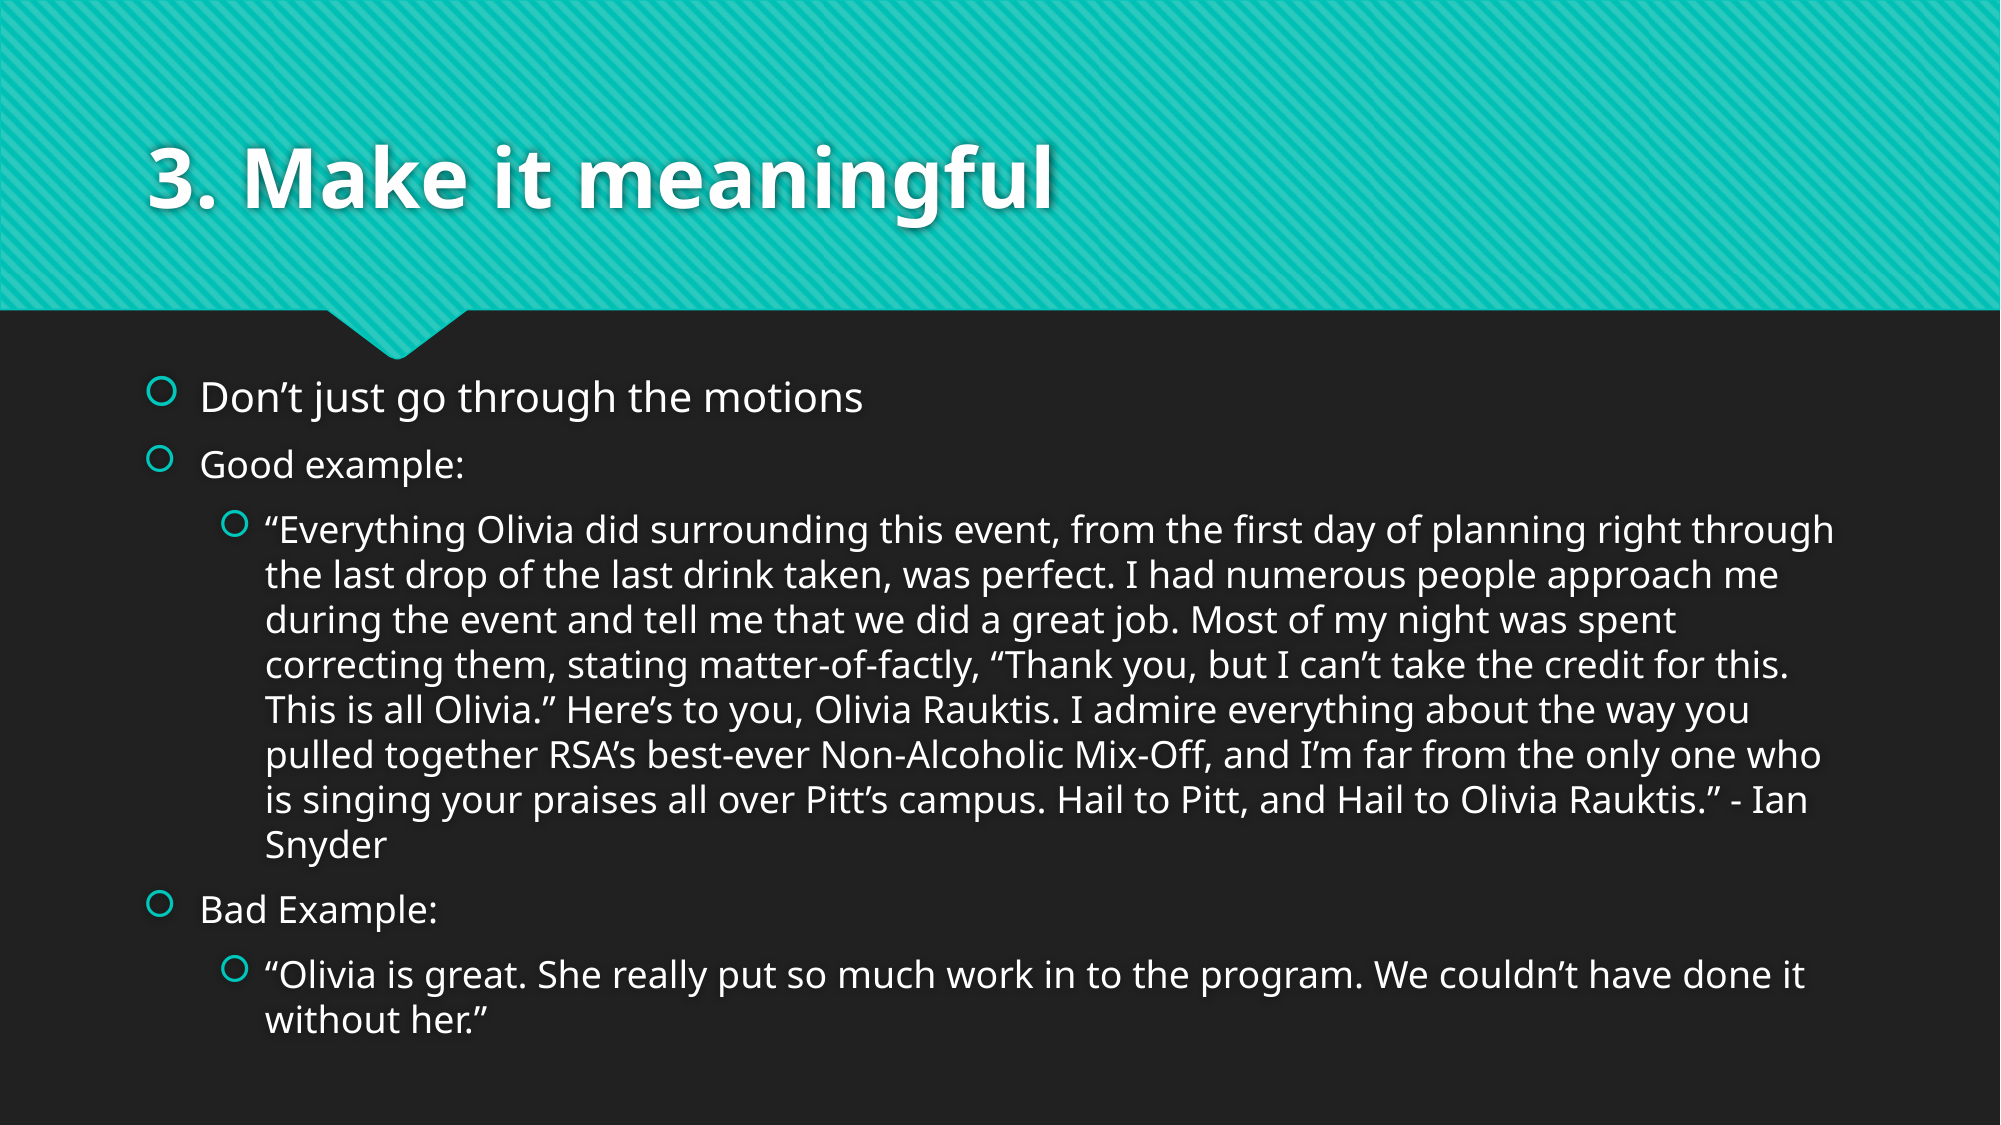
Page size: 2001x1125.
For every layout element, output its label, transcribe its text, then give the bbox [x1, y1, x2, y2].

list Don’t just go through the motions Good example: “Everything Olivia did surrounding this event, from the first day of planning right through the last drop of the last drink taken, was perfect. I had numerous people approach me during the event and tell me that we did a great job. Most of my night was spent correcting them, stating matter-of-factly, “Thank you, but I can’t take the credit for this. This is all Olivia.” Here’s to you, Olivia Rauktis. I admire everything about the way you pulled together RSA’s best-ever Non-Alcoholic Mix-Off, and I’m far from the only one who is singing your praises all over Pitt’s campus. Hail to Pitt, and Hail to Olivia Rauktis.” - Ian Snyder Bad Example: “Olivia is great. She really put so much work in to the program. We couldn’t have done it without her.” [128, 350, 1860, 1063]
title 3. Make it meaningful [132, 73, 1868, 233]
